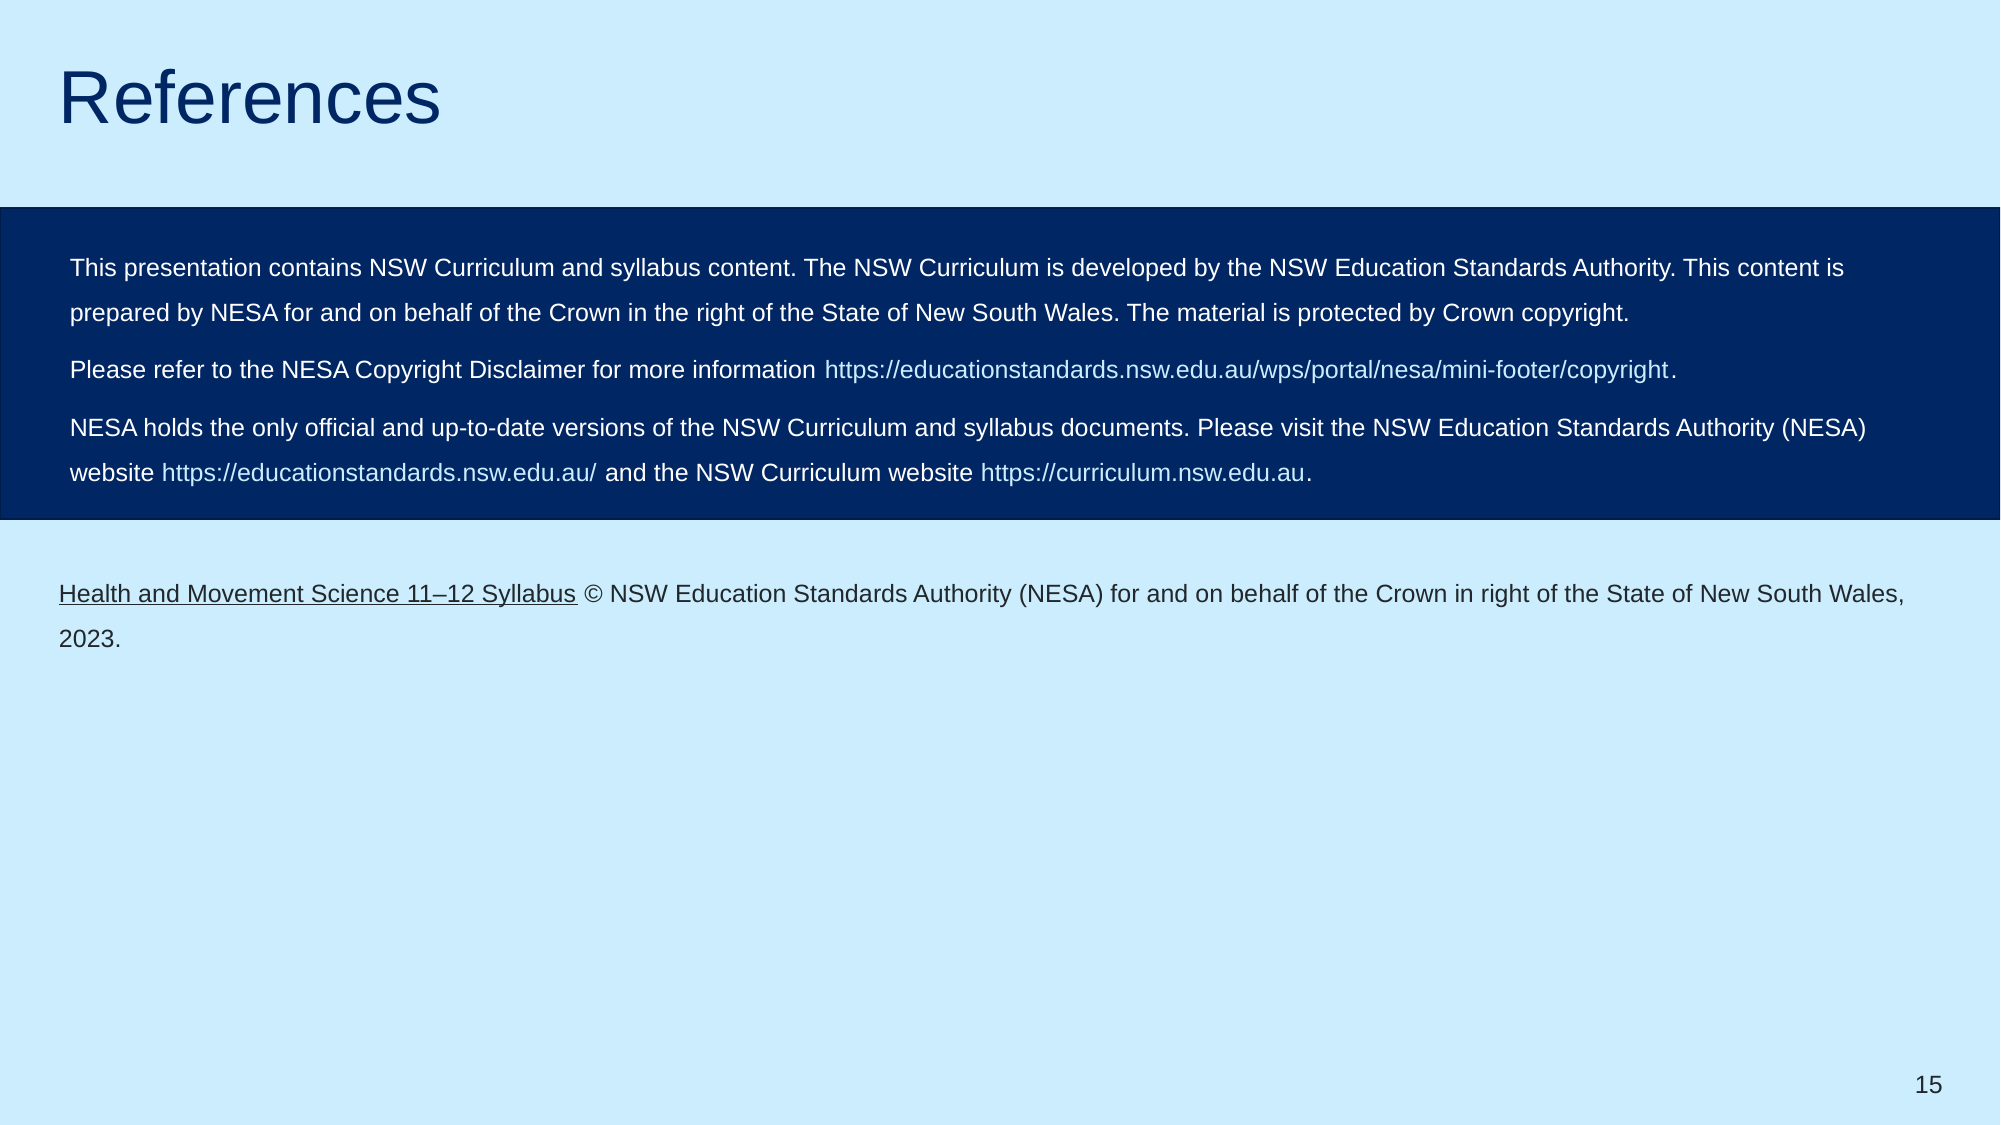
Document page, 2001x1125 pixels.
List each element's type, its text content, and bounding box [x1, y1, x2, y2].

title References [59, 59, 1713, 145]
slide_number 15 [1824, 1068, 1943, 1099]
list Health and Movement Science 11–12 Syllabus © NSW Education Standards Authority (NESA) for and on behalf of the Crown in right of the State of New South Wales, 2023. [59, 562, 1943, 1043]
text_box This presentation contains NSW Curriculum and syllabus content. The NSW Curriculum is developed by the NSW Education Standards Authority. This content is prepared by NESA for and on behalf of the Crown in the right of the State of New South Wales. The material is protected by Crown copyright. Please refer to the NESA Copyright Disclaimer for more information https://educationstandards.nsw.edu.au/wps/portal/nesa/mini-footer/copyright. NESA holds the only official and up-to-date versions of the NSW Curriculum and syllabus documents. Please visit the NSW Education Standards Authority (NESA) website https://educationstandards.nsw.edu.au/ and the NSW Curriculum website https://curriculum.nsw.edu.au. [55, 229, 1937, 494]
